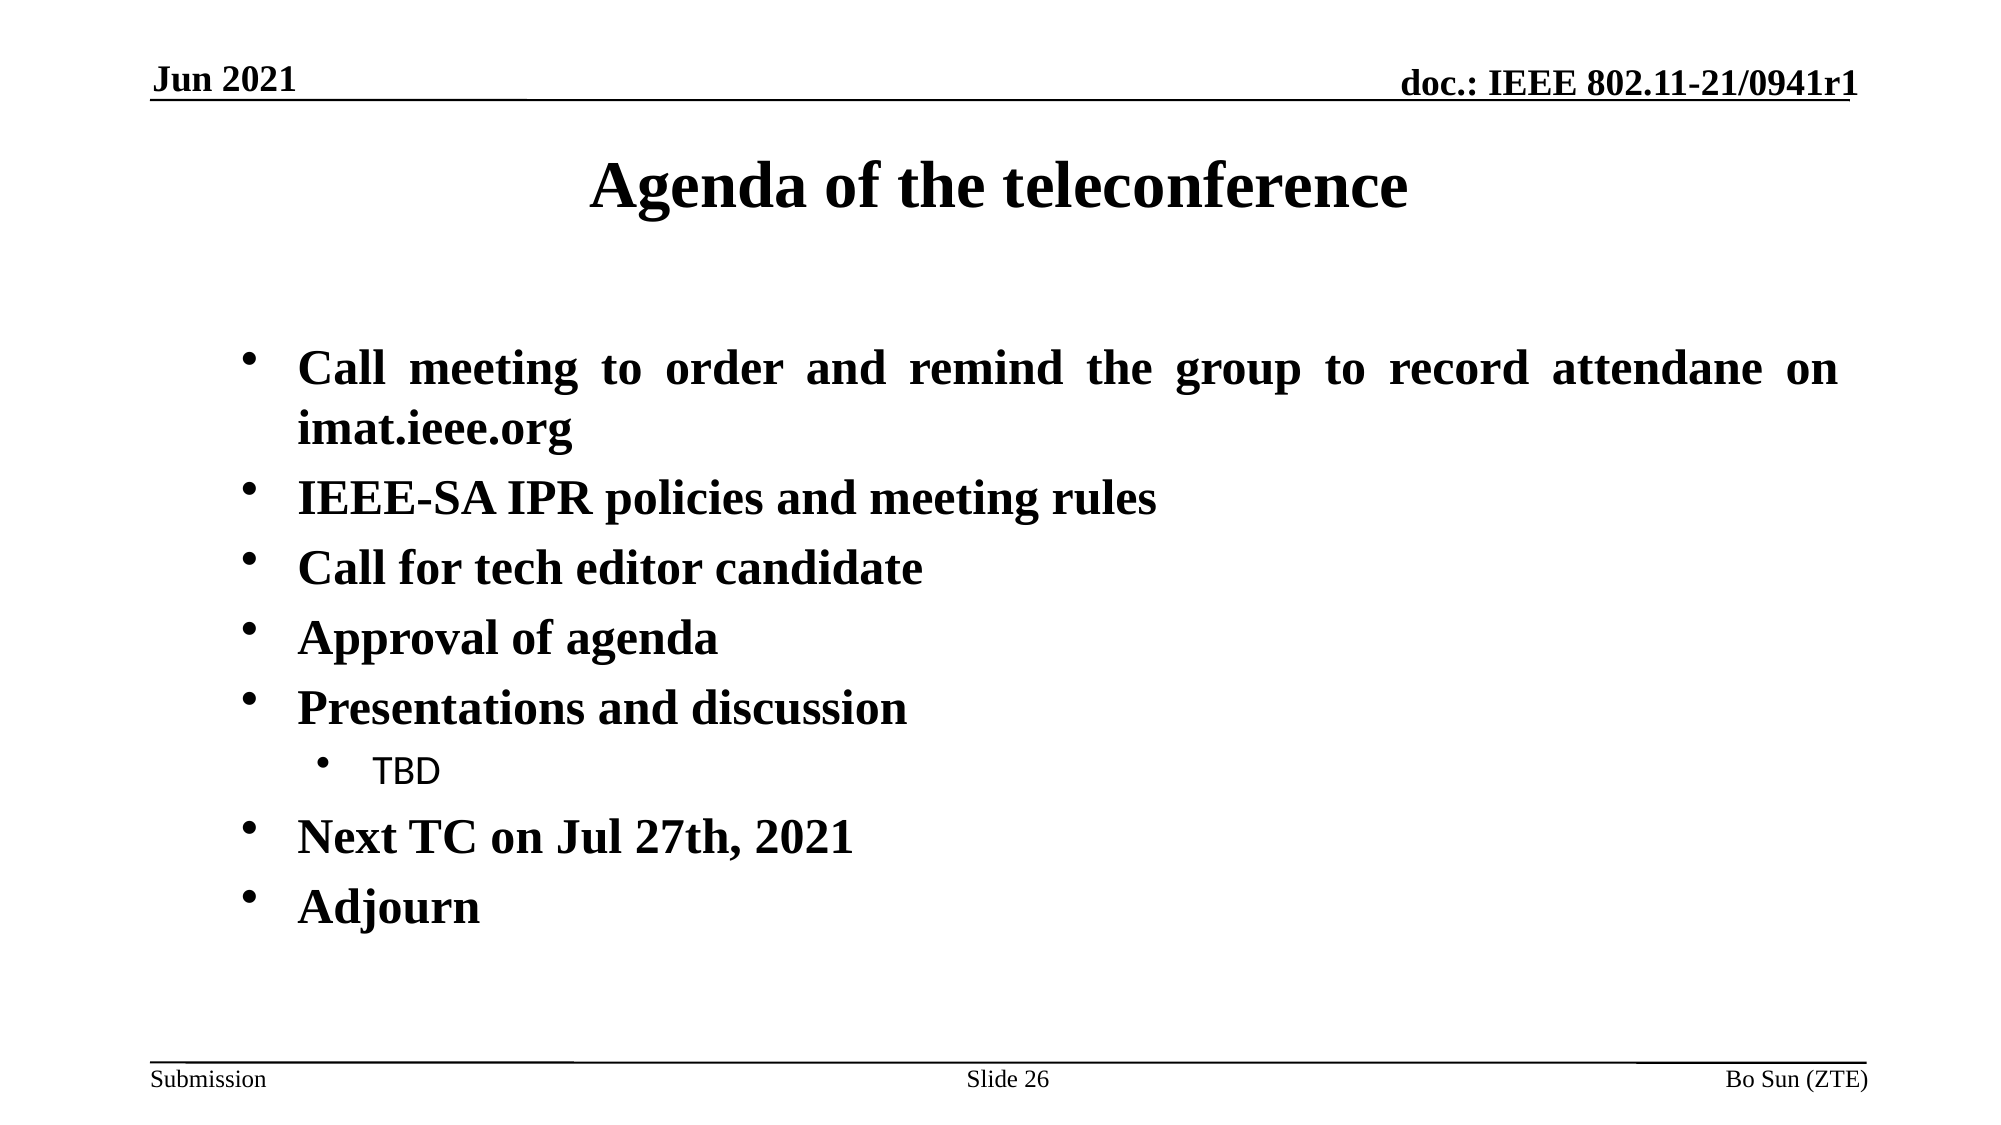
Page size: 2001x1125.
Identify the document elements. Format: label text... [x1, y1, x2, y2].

slide_number Slide [949, 1061, 1067, 1123]
text_box Call meeting to order and remind the group to record attendane on imat.ieee.org IEEE-SA IPR policies and meeting rules Call for tech editor candidate Approval of agenda Presentations and discussion TBD Next TC on Jul 27th, 2021 Adjourn [225, 327, 1855, 1049]
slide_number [152, 54, 563, 100]
footer Bo Sun (ZTE) [1171, 1061, 1869, 1093]
text_box Agenda of the teleconference [362, 99, 1638, 262]
